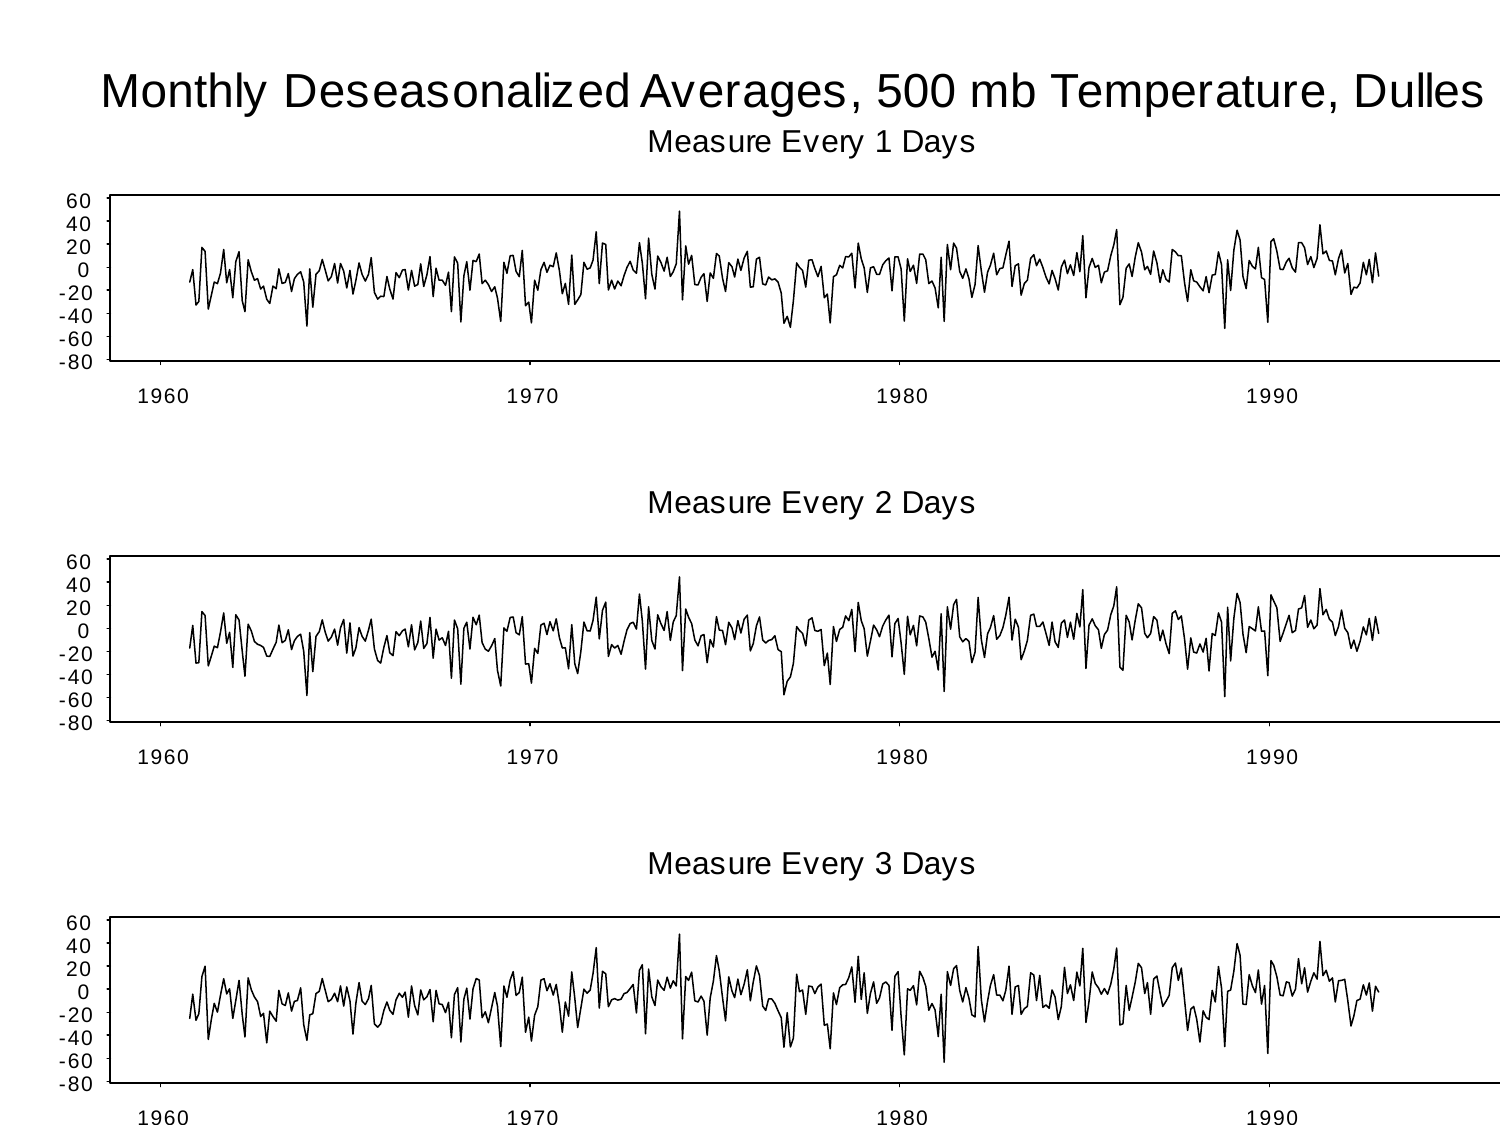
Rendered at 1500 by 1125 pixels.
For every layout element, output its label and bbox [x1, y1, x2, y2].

text_box [0, 0, 1500, 1125]
